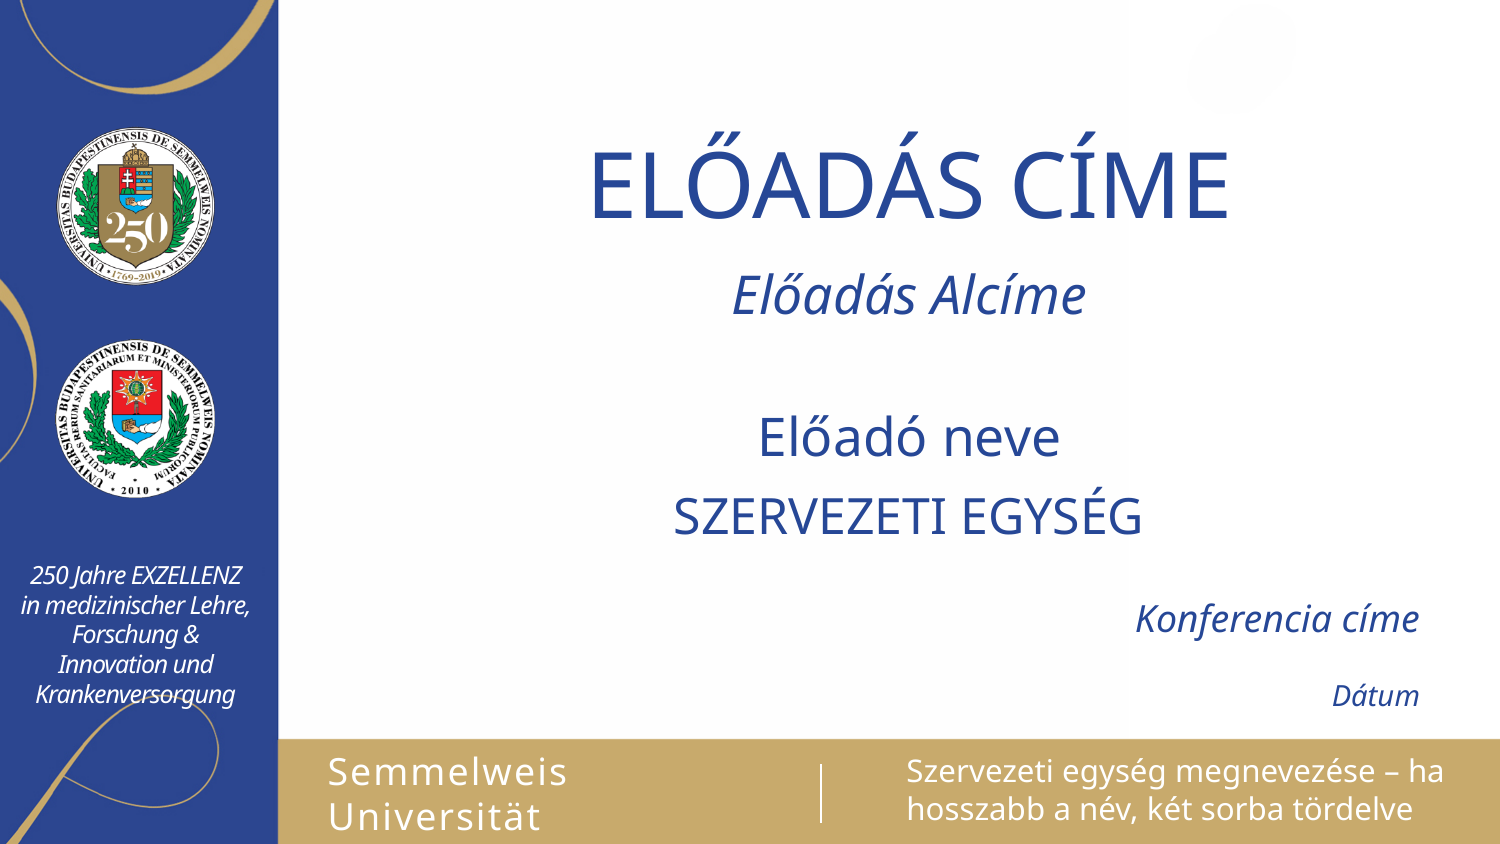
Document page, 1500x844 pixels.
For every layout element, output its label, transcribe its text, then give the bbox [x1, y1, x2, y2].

list Előadás Alcíme [383, 253, 1436, 334]
list Konferencia címe [761, 587, 1436, 667]
list SZERVEZETI EGYSÉG [383, 483, 1436, 546]
title ELŐADÁS CÍME [383, 111, 1436, 253]
list Dátum [1021, 669, 1436, 706]
picture [0, 0, 1500, 844]
list Előadó neve [383, 395, 1436, 475]
